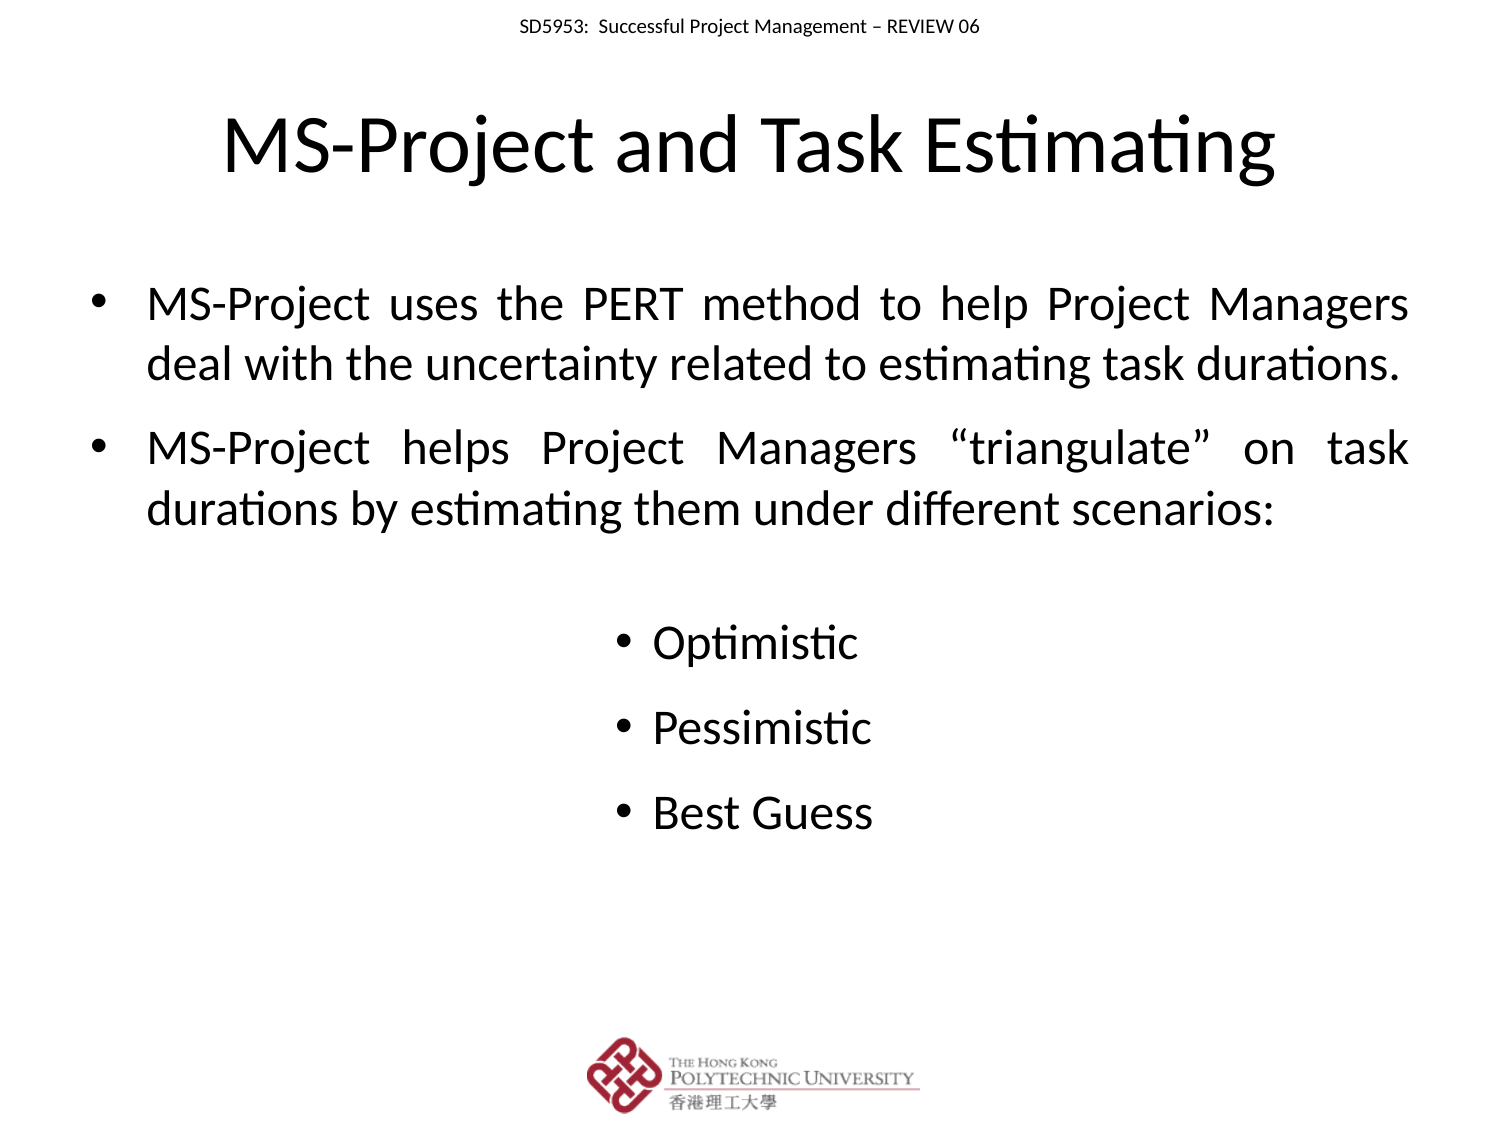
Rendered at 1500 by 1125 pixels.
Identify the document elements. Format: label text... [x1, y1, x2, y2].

list MS-Project uses the PERT method to help Project Managers deal with the uncertainty related to estimating task durations. MS-Project helps Project Managers “triangulate” on task durations by estimating them under different scenarios: Optimistic Pessimistic Best Guess [75, 262, 1425, 1005]
picture [587, 1037, 920, 1114]
title MS-Project and Task Estimating [75, 45, 1425, 233]
